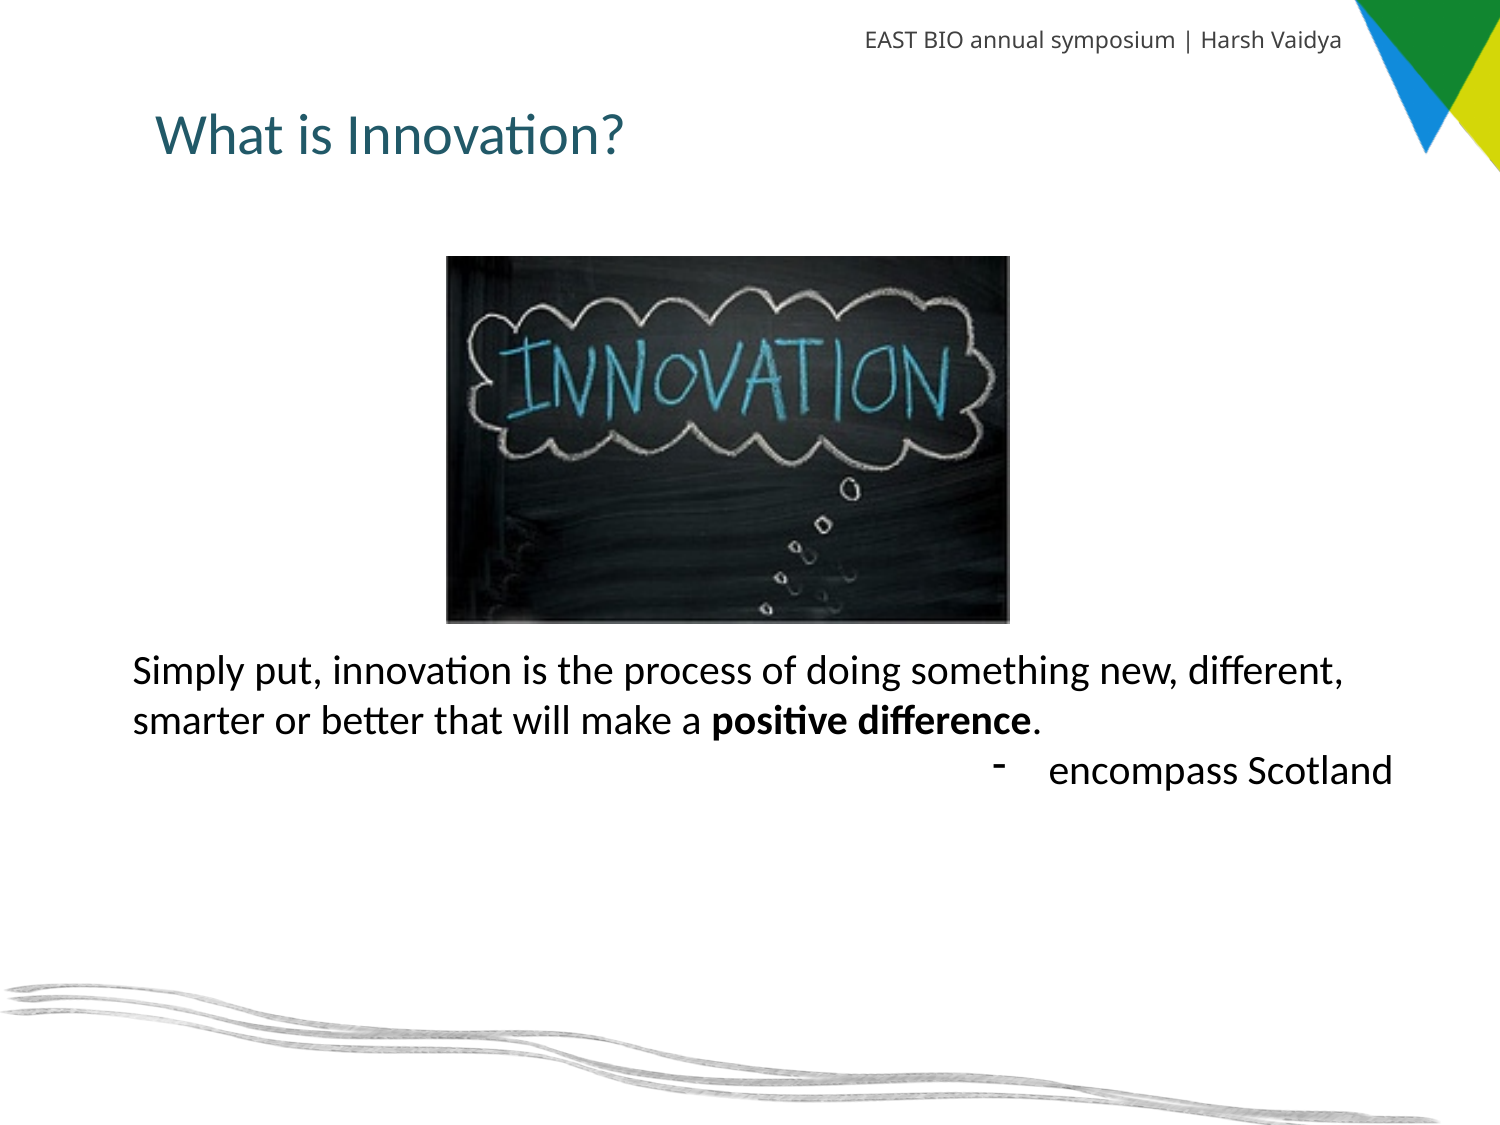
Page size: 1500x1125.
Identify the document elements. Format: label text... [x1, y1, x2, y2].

text_box Simply put, innovation is the process of doing something new, different, smarter or better that will make a positive difference. encompass Scotland [117, 635, 1409, 801]
picture [0, 974, 1449, 1125]
text_box EAST BIO annual symposium | Harsh Vaidya [844, 13, 1341, 61]
picture [446, 256, 1011, 624]
picture [1302, 0, 1500, 217]
title What is Innovation? [75, 37, 708, 226]
